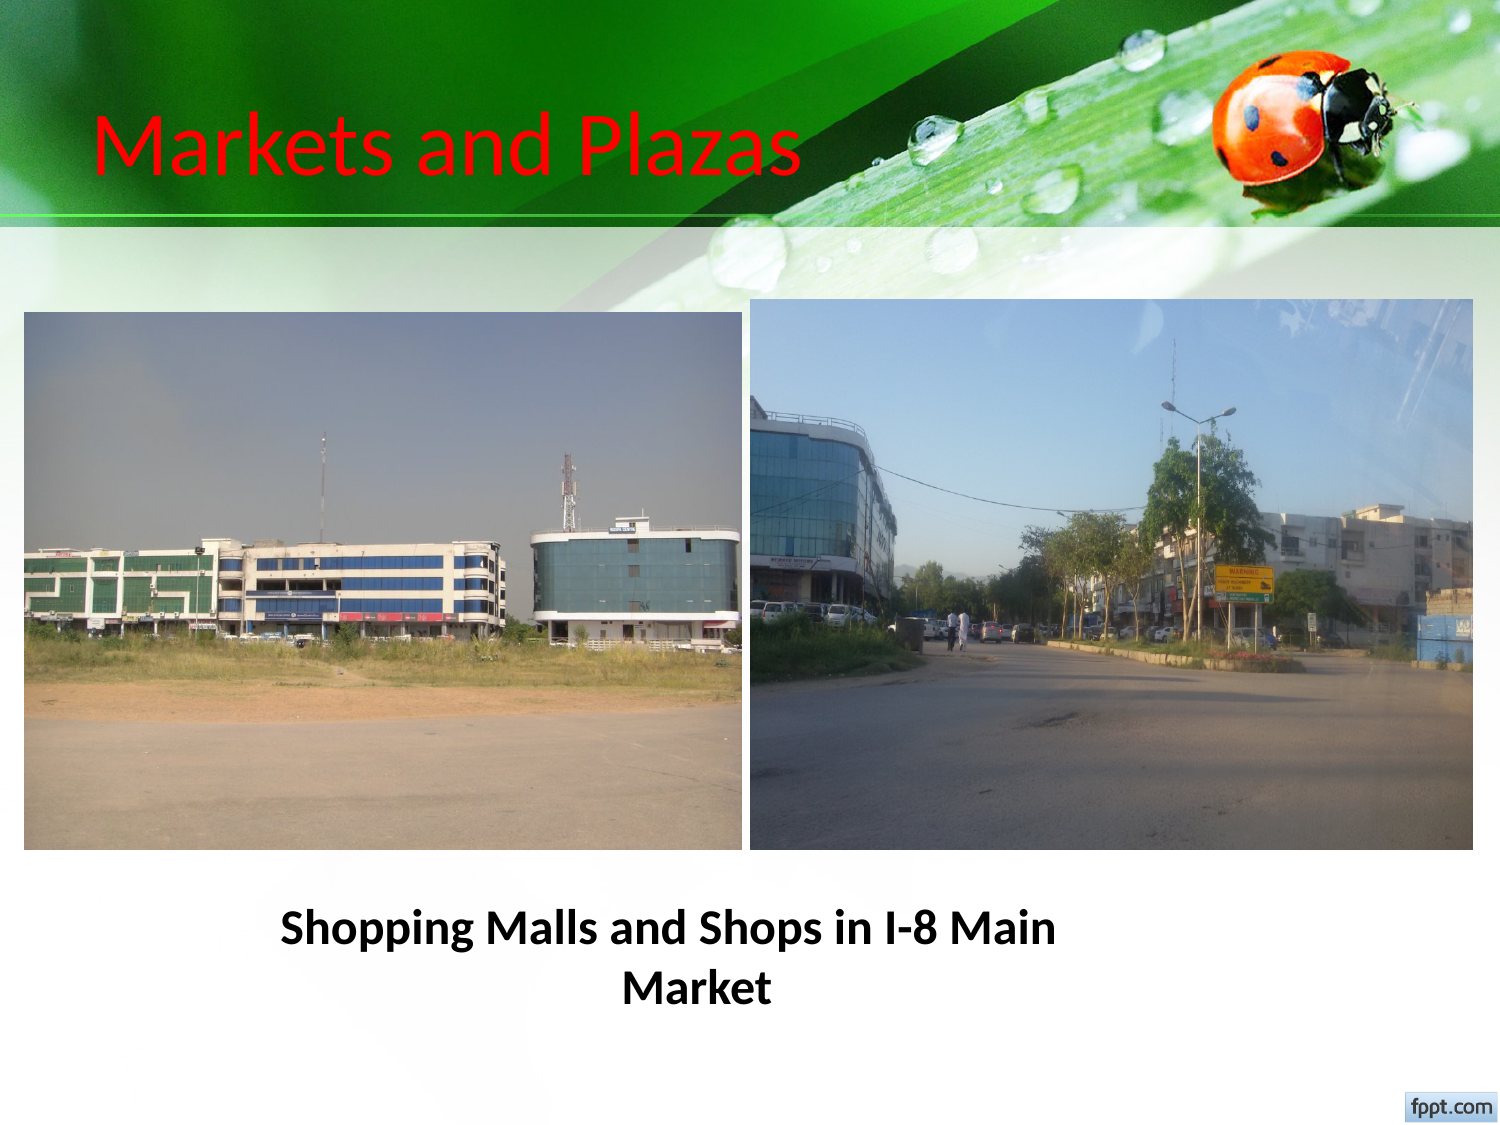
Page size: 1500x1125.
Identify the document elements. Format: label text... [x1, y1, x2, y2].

text_box Shopping Malls and Shops in I-8 Main Market [249, 887, 1088, 993]
picture [0, 0, 1500, 1125]
title Markets and Plazas [75, 45, 1425, 233]
